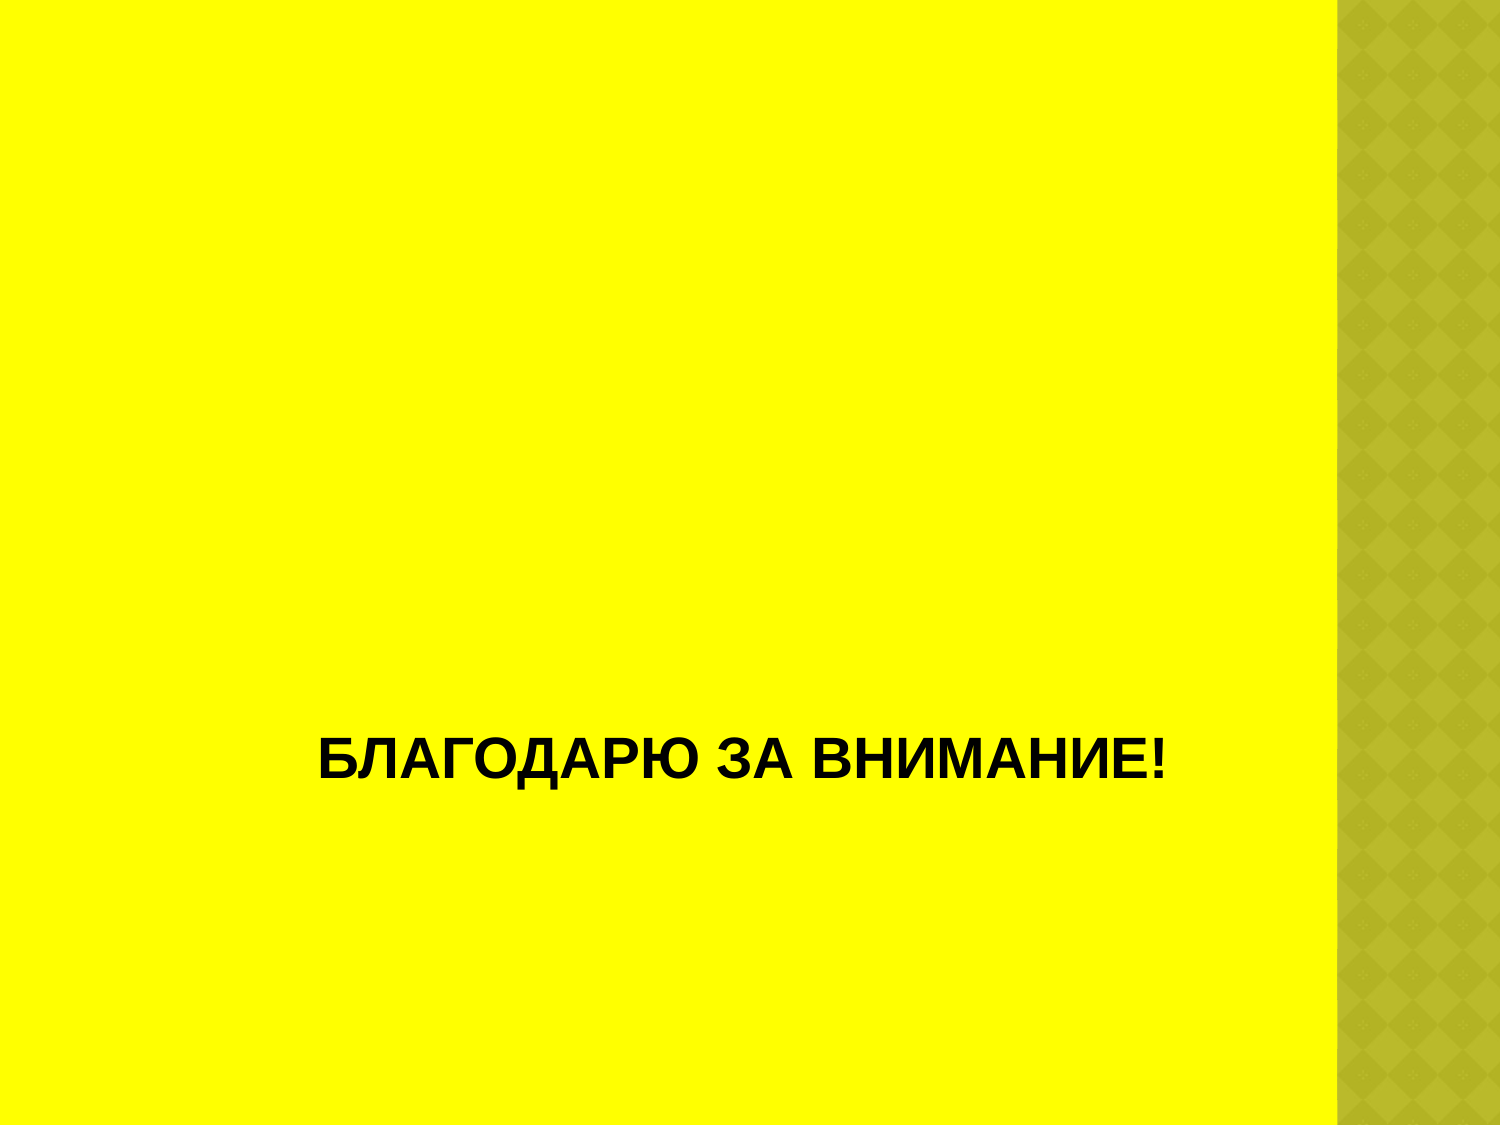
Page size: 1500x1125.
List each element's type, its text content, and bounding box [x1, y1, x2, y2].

title Благодарю за внимание! [75, 249, 1413, 850]
